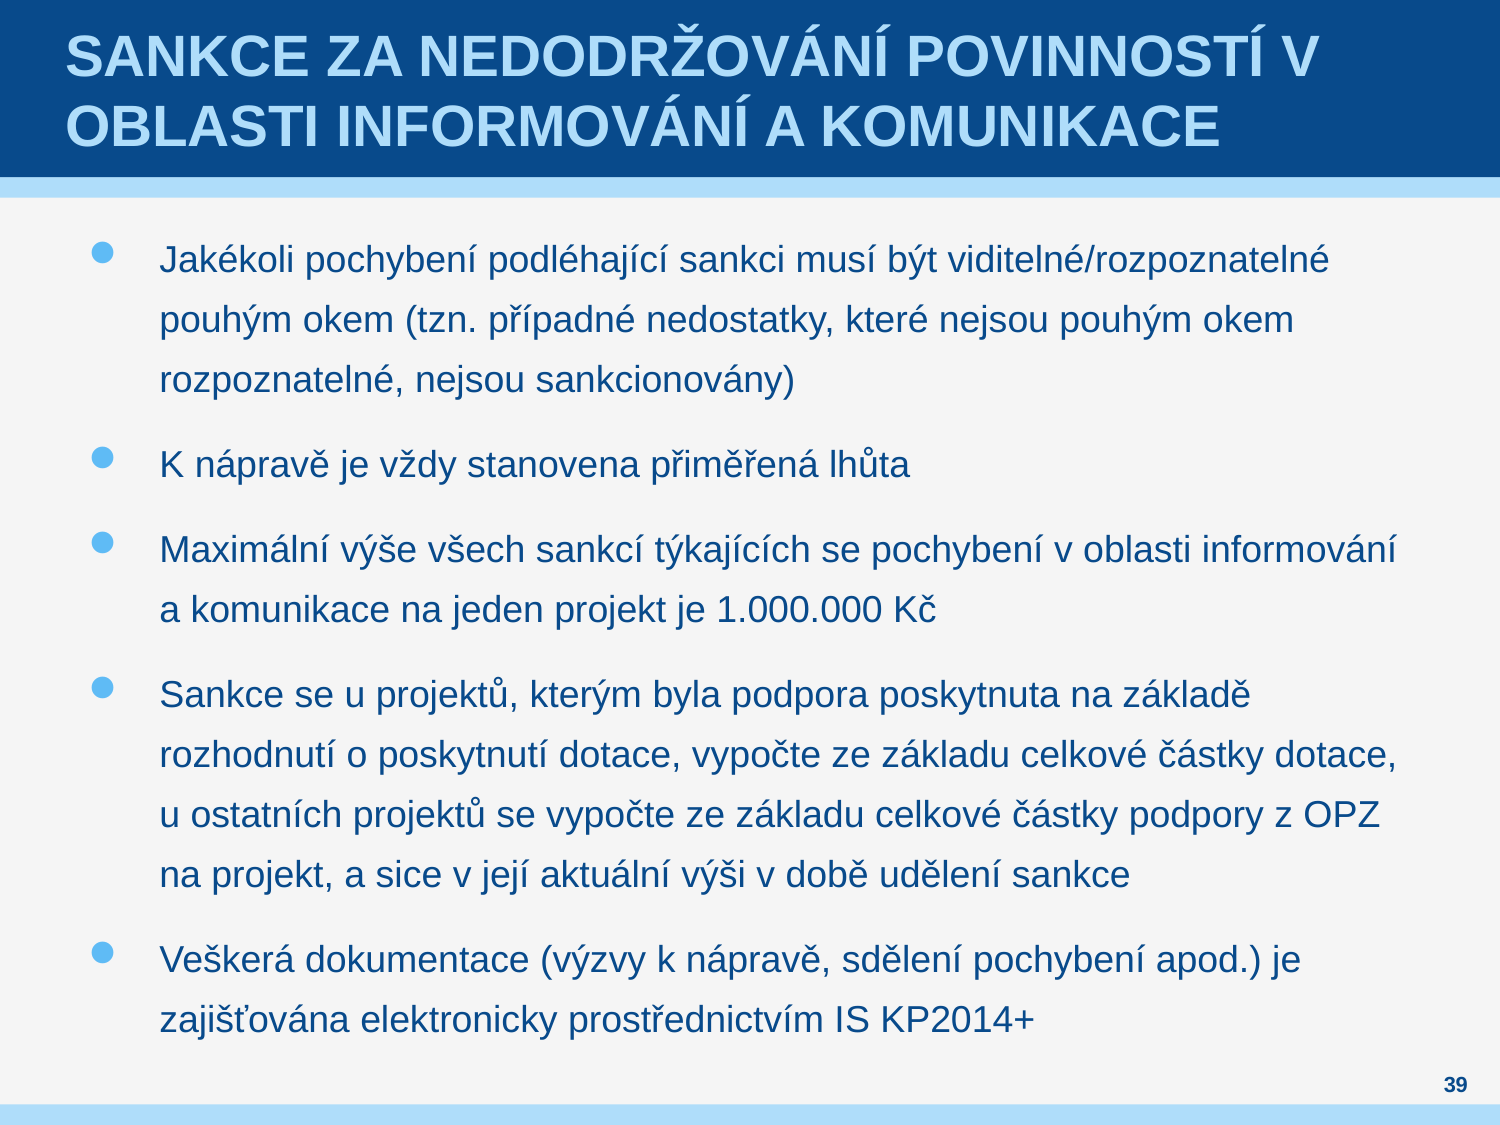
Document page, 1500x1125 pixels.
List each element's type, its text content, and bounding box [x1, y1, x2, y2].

title Sankce za nedodržování povinností v oblasti informování a komunikace [59, 0, 1441, 178]
slide_number 39 [1417, 1068, 1495, 1099]
list Jakékoli pochybení podléhající sankci musí být viditelné/rozpoznatelné pouhým okem (tzn. případné nedostatky, které nejsou pouhým okem rozpoznatelné, nejsou sankcionovány) K nápravě je vždy stanovena přiměřená lhůta Maximální výše všech sankcí týkajících se pochybení v oblasti informování a komunikace na jeden projekt je 1.000.000 Kč Sankce se u projektů, kterým byla podpora poskytnuta na základě rozhodnutí o poskytnutí dotace, vypočte ze základu celkové částky dotace, u ostatních projektů se vypočte ze základu celkové částky podpory z OPZ na projekt, a sice v její aktuální výši v době udělení sankce Veškerá dokumentace (výzvy k nápravě, sdělení pochybení apod.) je zajišťována elektronicky prostřednictvím IS KP2014+ [88, 219, 1424, 984]
